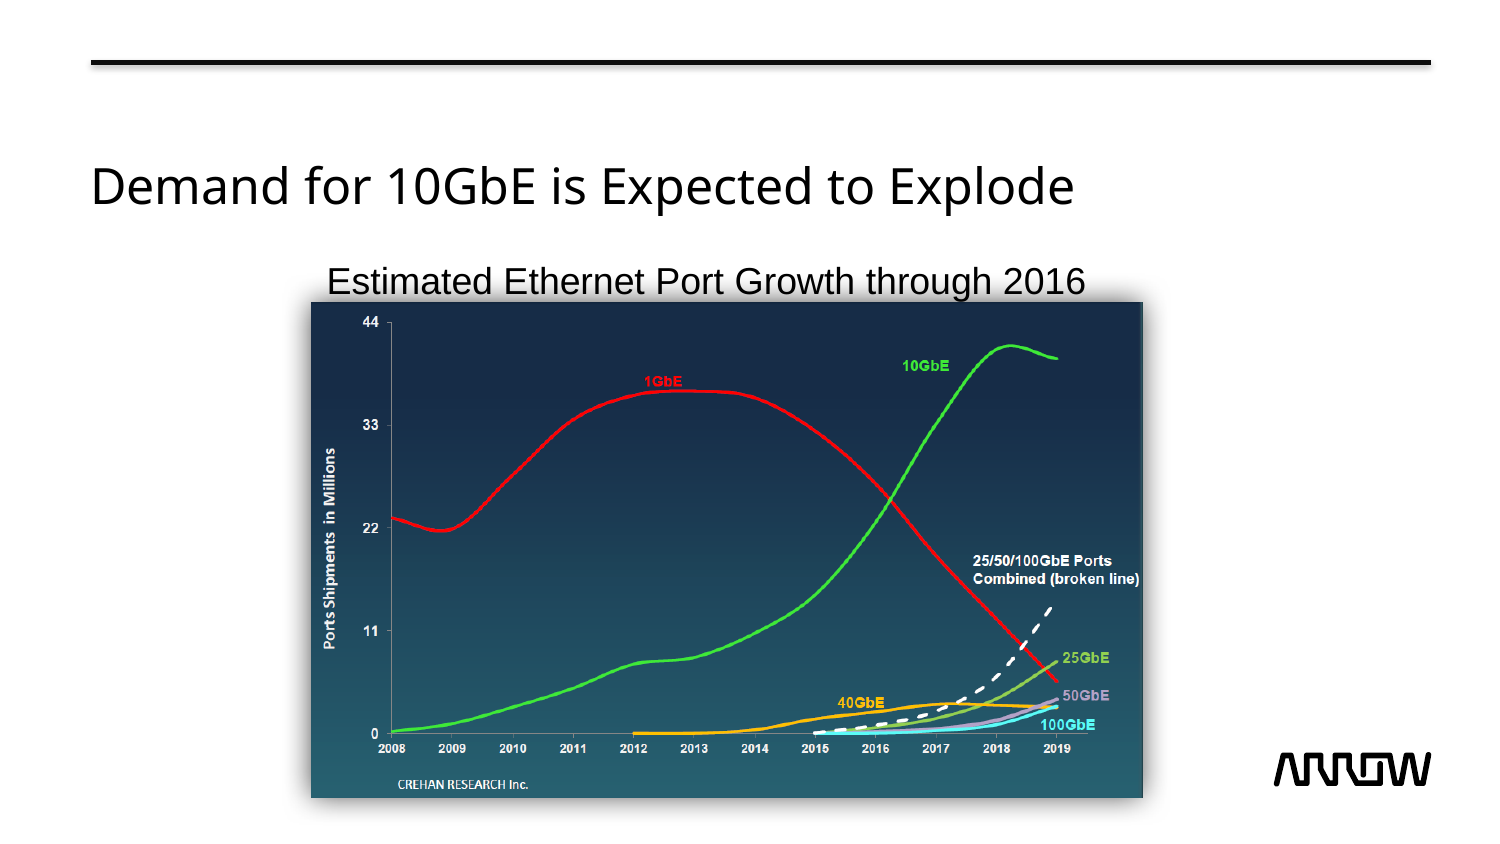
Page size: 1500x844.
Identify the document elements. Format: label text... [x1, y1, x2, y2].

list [311, 302, 1143, 798]
title Demand for 10GbE is Expected to Explode [75, 111, 1425, 258]
text_box Estimated Ethernet Port Growth through 2016 [311, 250, 1447, 310]
